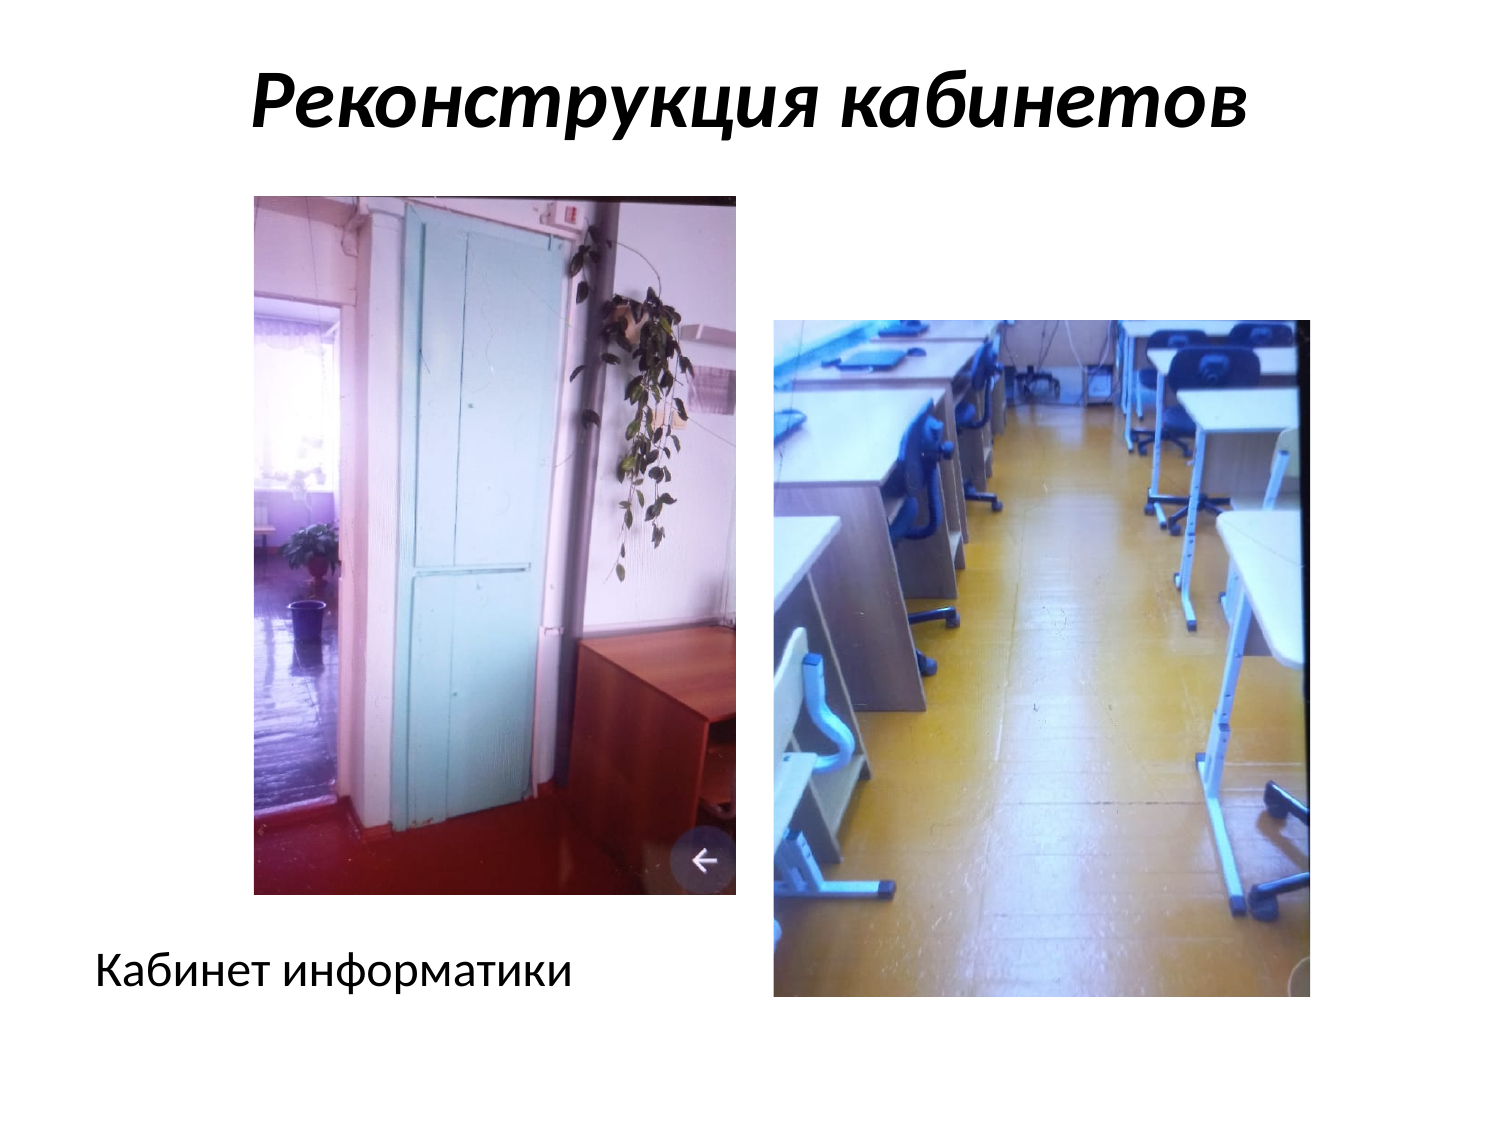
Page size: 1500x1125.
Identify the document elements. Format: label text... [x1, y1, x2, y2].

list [773, 320, 1311, 997]
text_box Кабинет информатики [80, 928, 624, 1004]
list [253, 196, 737, 895]
title Реконструкция кабинетов [75, 0, 1425, 188]
